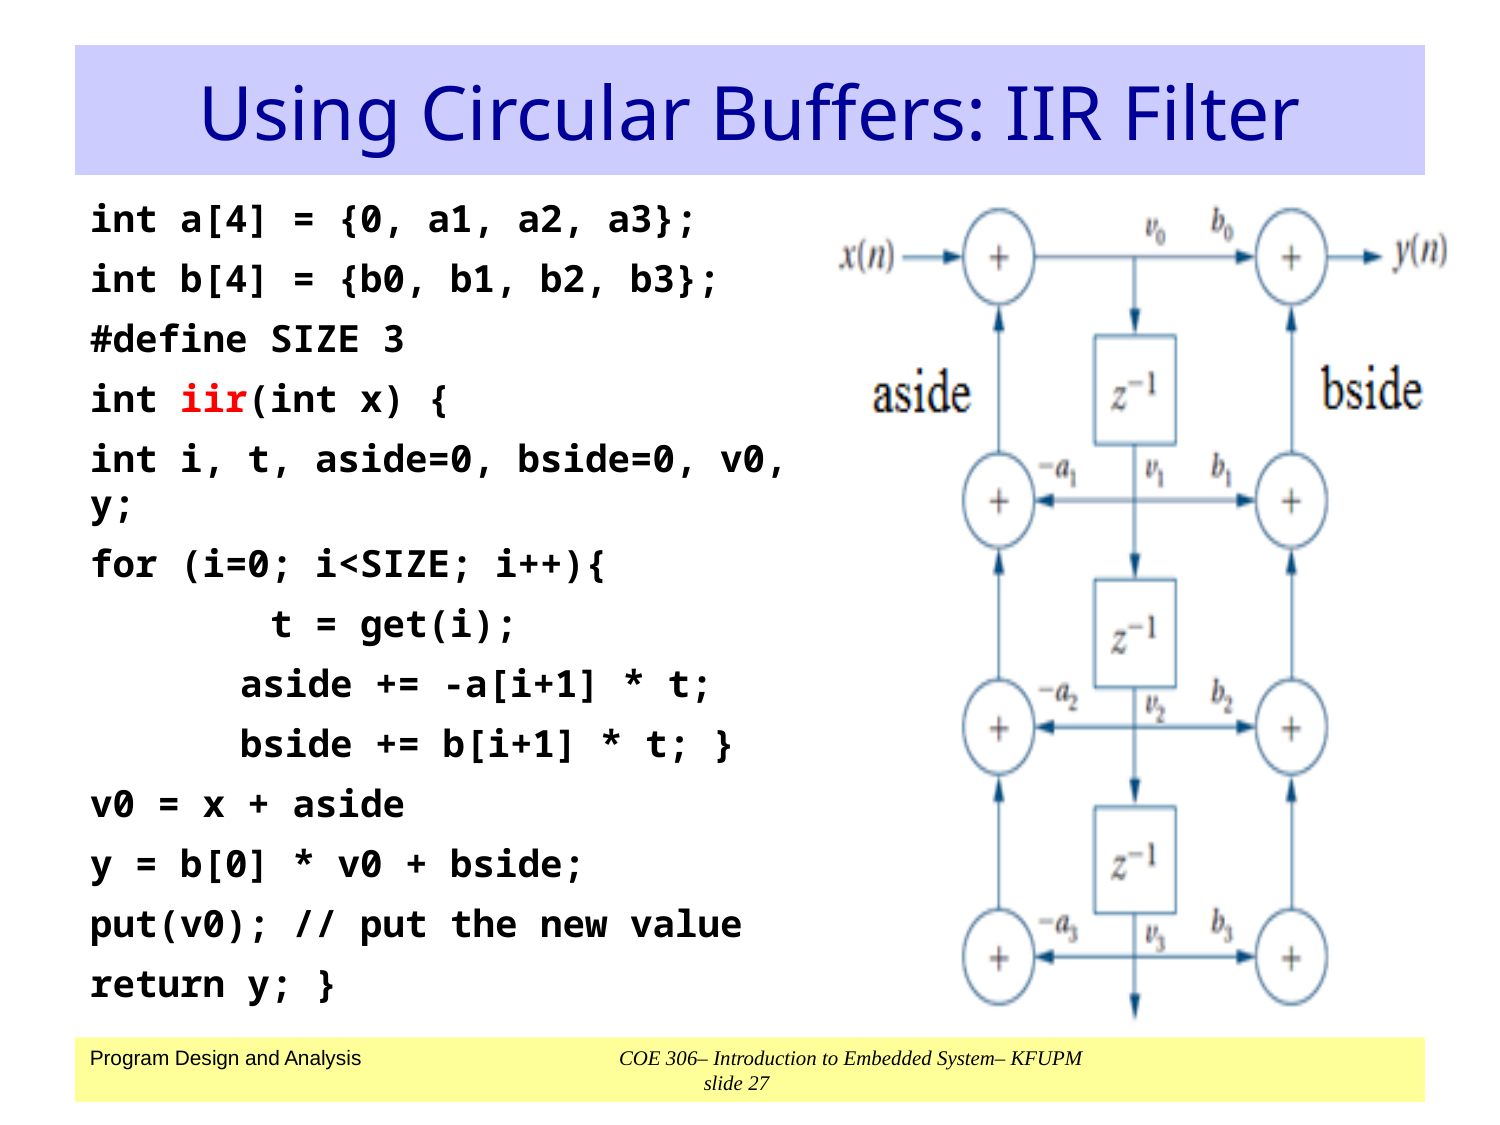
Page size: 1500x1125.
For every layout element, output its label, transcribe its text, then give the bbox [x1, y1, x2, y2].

picture [835, 187, 1459, 1032]
list int a[4] = {0, a1, a2, a3}; int b[4] = {b0, b1, b2, b3}; #define SIZE 3 int iir(int x) { int i, t, aside=0, bside=0, v0, y; for (i=0; i<SIZE; i++){ t = get(i); aside += -a[i+1] * t; bside += b[i+1] * t; } v0 = x + aside y = b[0] * v0 + bside; put(v0); // put the new value return y; } [75, 187, 835, 1032]
title Using Circular Buffers: IIR Filter [75, 45, 1425, 175]
